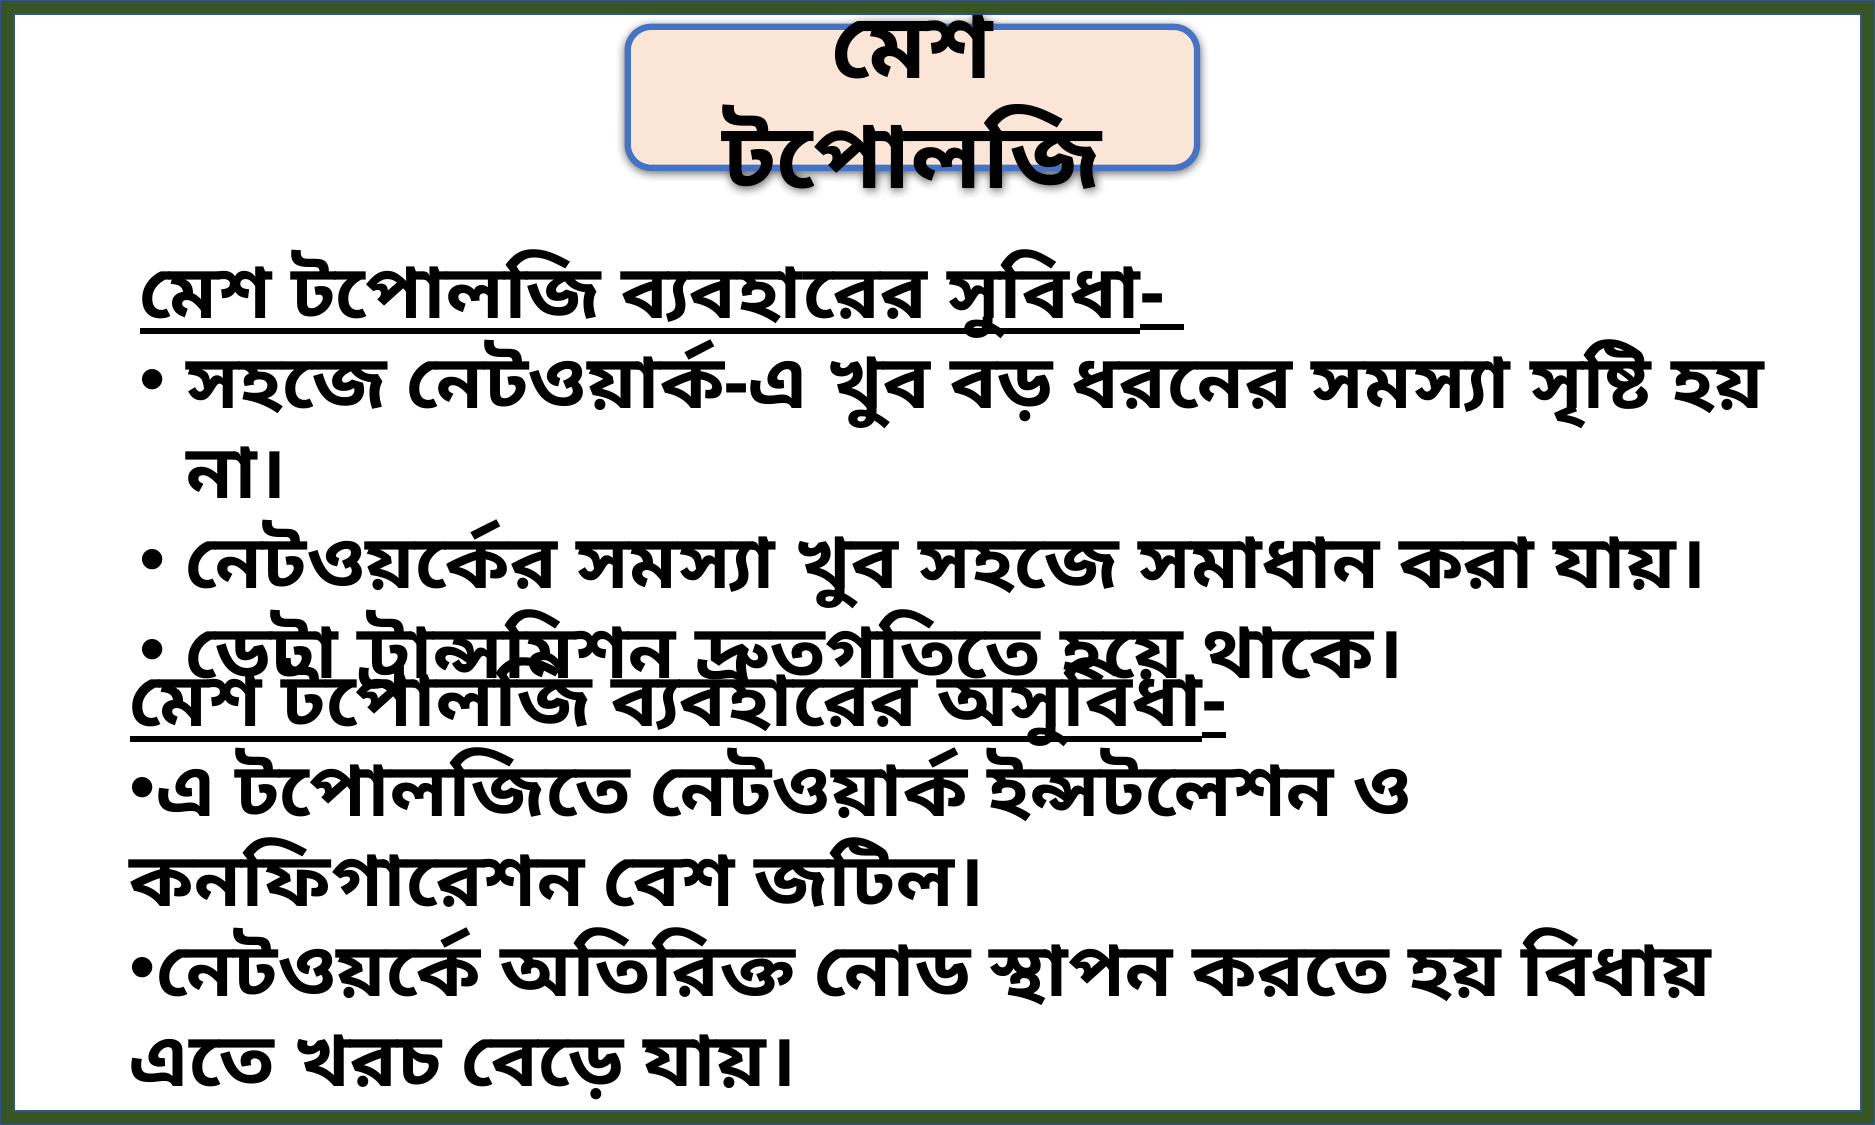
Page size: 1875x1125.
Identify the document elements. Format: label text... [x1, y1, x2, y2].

text_box মেশ টপোলজি [627, 26, 1198, 168]
text_box মেশ টপোলজি ব্যবহারের সুবিধা- সহজে নেটওয়ার্ক-এ খুব বড় ধরনের সমস্যা সৃষ্টি হয় না। নেটওয়র্কের সমস্যা খুব সহজে সমাধান করা যায়। ডেটা ট্রান্সমিশন দ্রুতগতিতে হয়ে থাকে। [124, 236, 1793, 644]
text_box মেশ টপোলজি ব্যবহারের অসুবিধা- এ টপোলজিতে নেটওয়ার্ক ইন্সটলেশন ও কনফিগারেশন বেশ জটিল। নেটওয়র্কে অতিরিক্ত নোড স্থাপন করতে হয় বিধায় এতে খরচ বেড়ে যায়। [115, 644, 1803, 1110]
